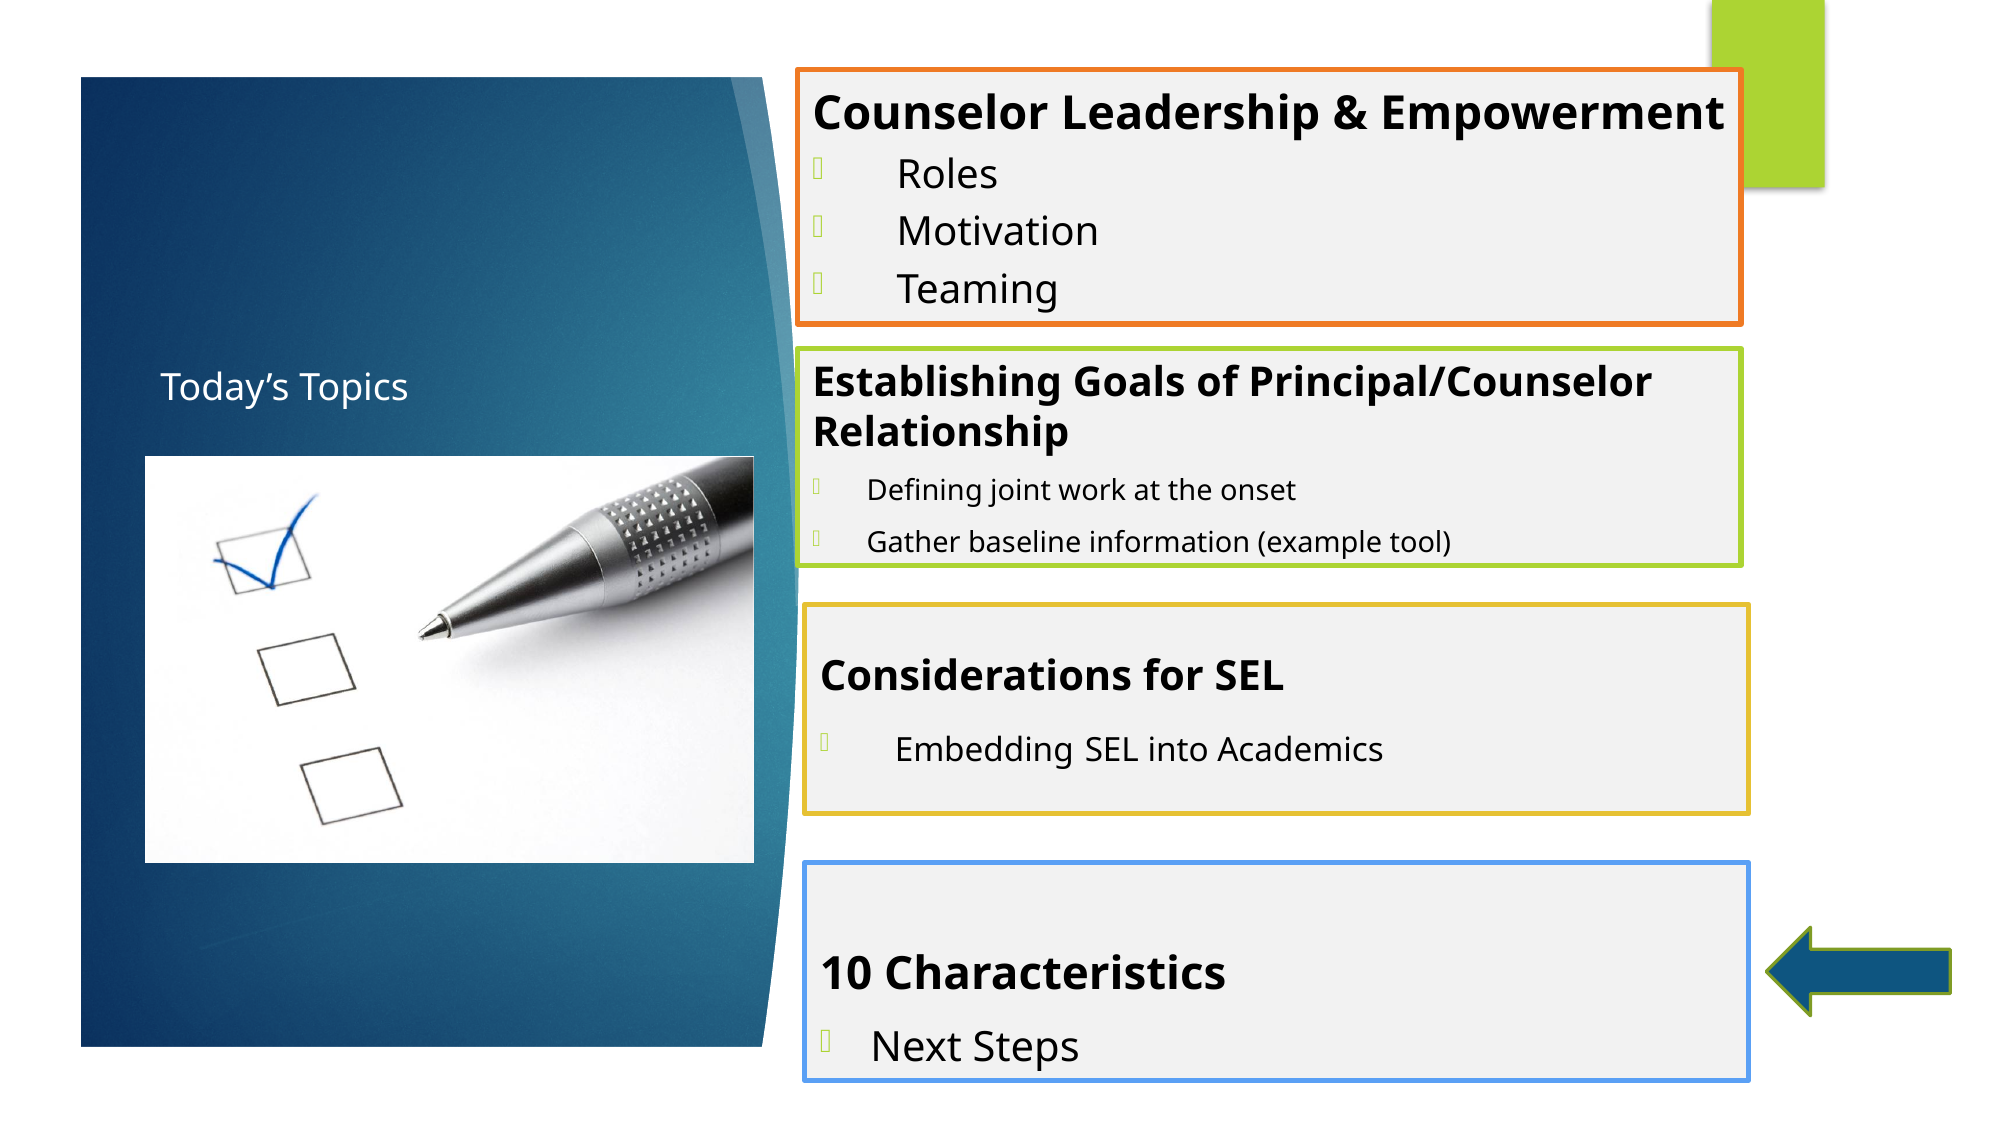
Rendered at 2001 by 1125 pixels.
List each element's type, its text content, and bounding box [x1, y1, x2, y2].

list Counselor Leadership & Empowerment Roles Motivation Teaming [795, 67, 1744, 327]
text_box [1765, 925, 1952, 1018]
list 10 Characteristics Next Steps [802, 860, 1751, 1083]
title Please bring to class each day [189, 375, 754, 456]
list Establishing Goals of Principal/Counselor Relationship Defining joint work at the onset Gather baseline information (example tool) [795, 346, 1744, 568]
text_box Today’s Topics [145, 355, 593, 416]
list Considerations for SEL Embedding SEL into Academics [802, 602, 1751, 816]
picture [145, 456, 754, 863]
